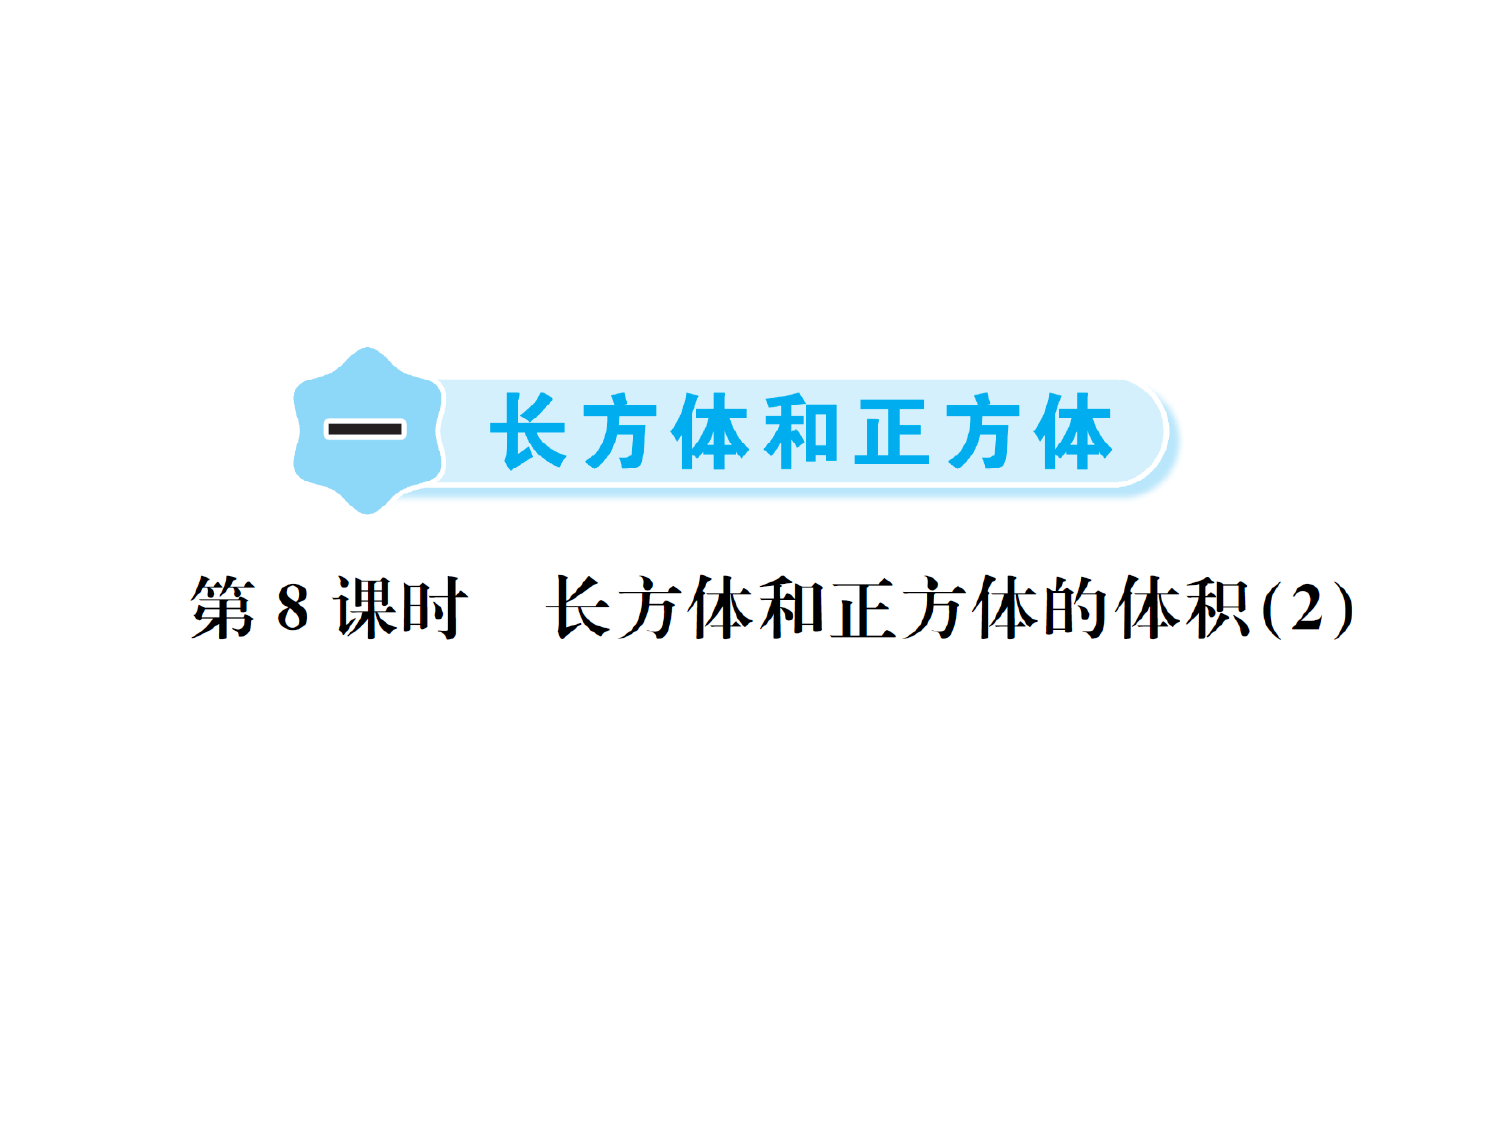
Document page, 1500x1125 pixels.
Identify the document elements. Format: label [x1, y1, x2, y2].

picture [182, 562, 1358, 651]
picture [289, 340, 1185, 519]
